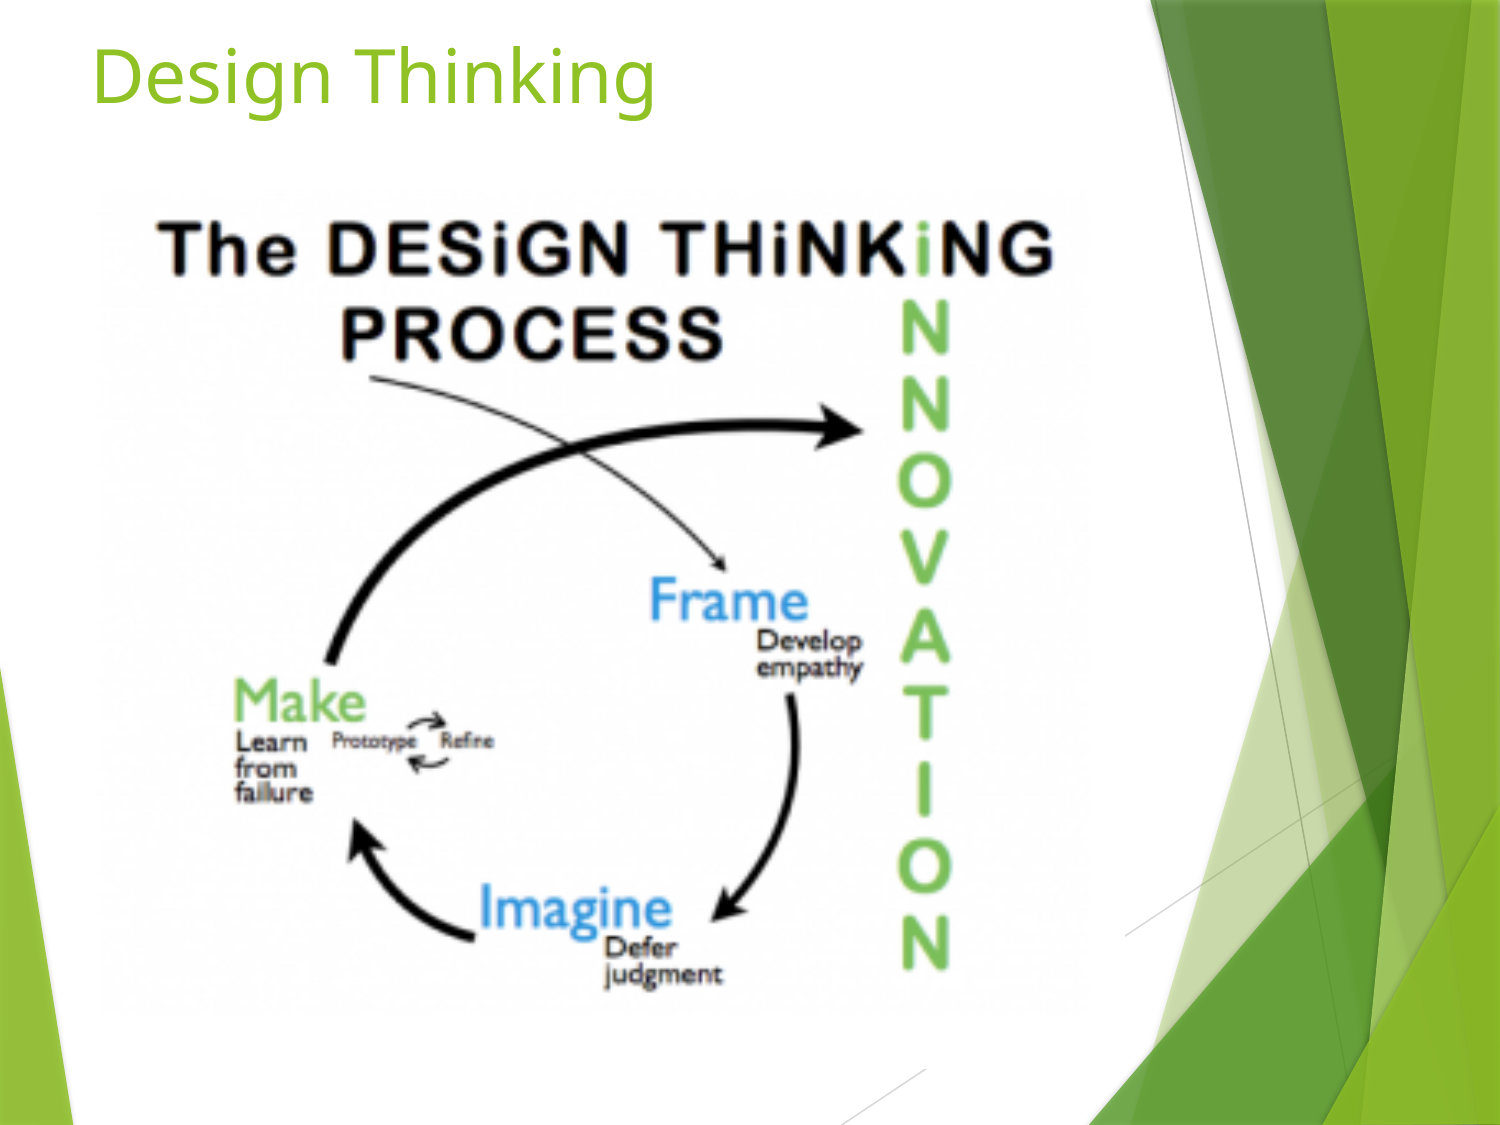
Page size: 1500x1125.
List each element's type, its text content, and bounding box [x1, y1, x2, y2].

picture [86, 161, 1126, 1069]
title Design Thinking [75, 20, 1425, 209]
